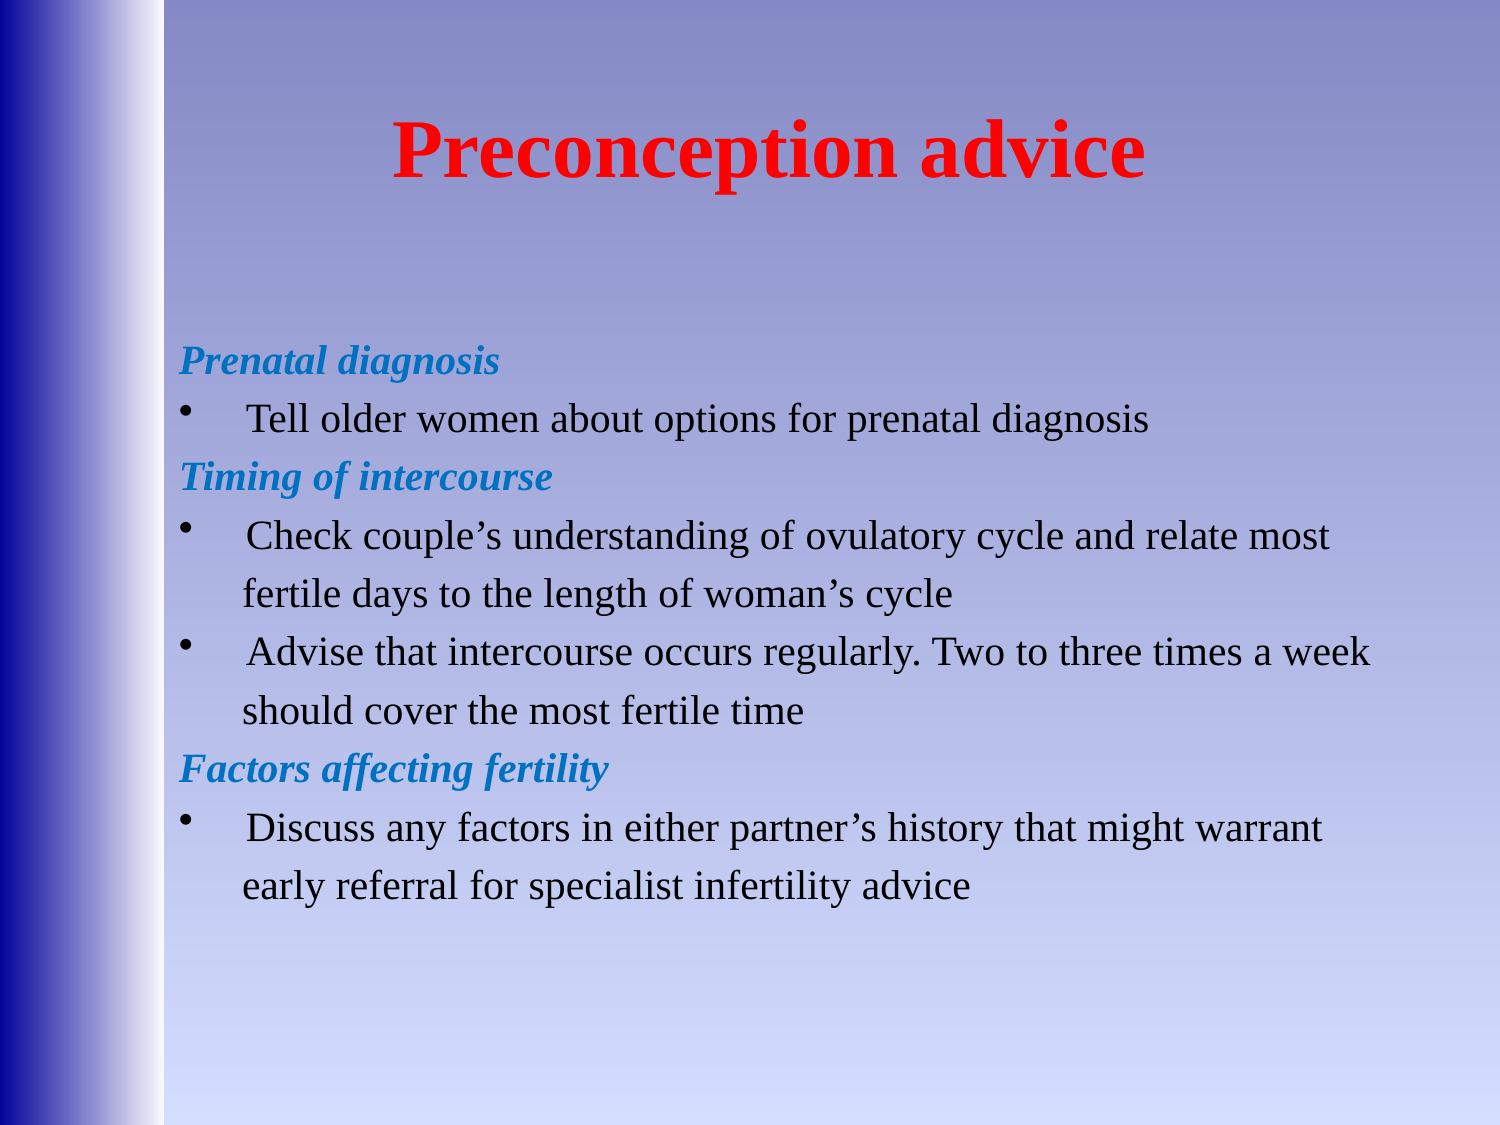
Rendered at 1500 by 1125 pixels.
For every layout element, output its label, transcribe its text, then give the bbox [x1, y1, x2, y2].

title Preconception advice [164, 99, 1388, 288]
text_box [0, 0, 164, 1125]
list Prenatal diagnosis Tell older women about options for prenatal diagnosis Timing of intercourse Check couple’s understanding of ovulatory cycle and relate most fertile days to the length of woman’s cycle Advise that intercourse occurs regularly. Two to three times a week should cover the most fertile time Factors affecting fertility Discuss any factors in either partner’s history that might warrant early referral for specialist infertility advice [164, 324, 1388, 1001]
